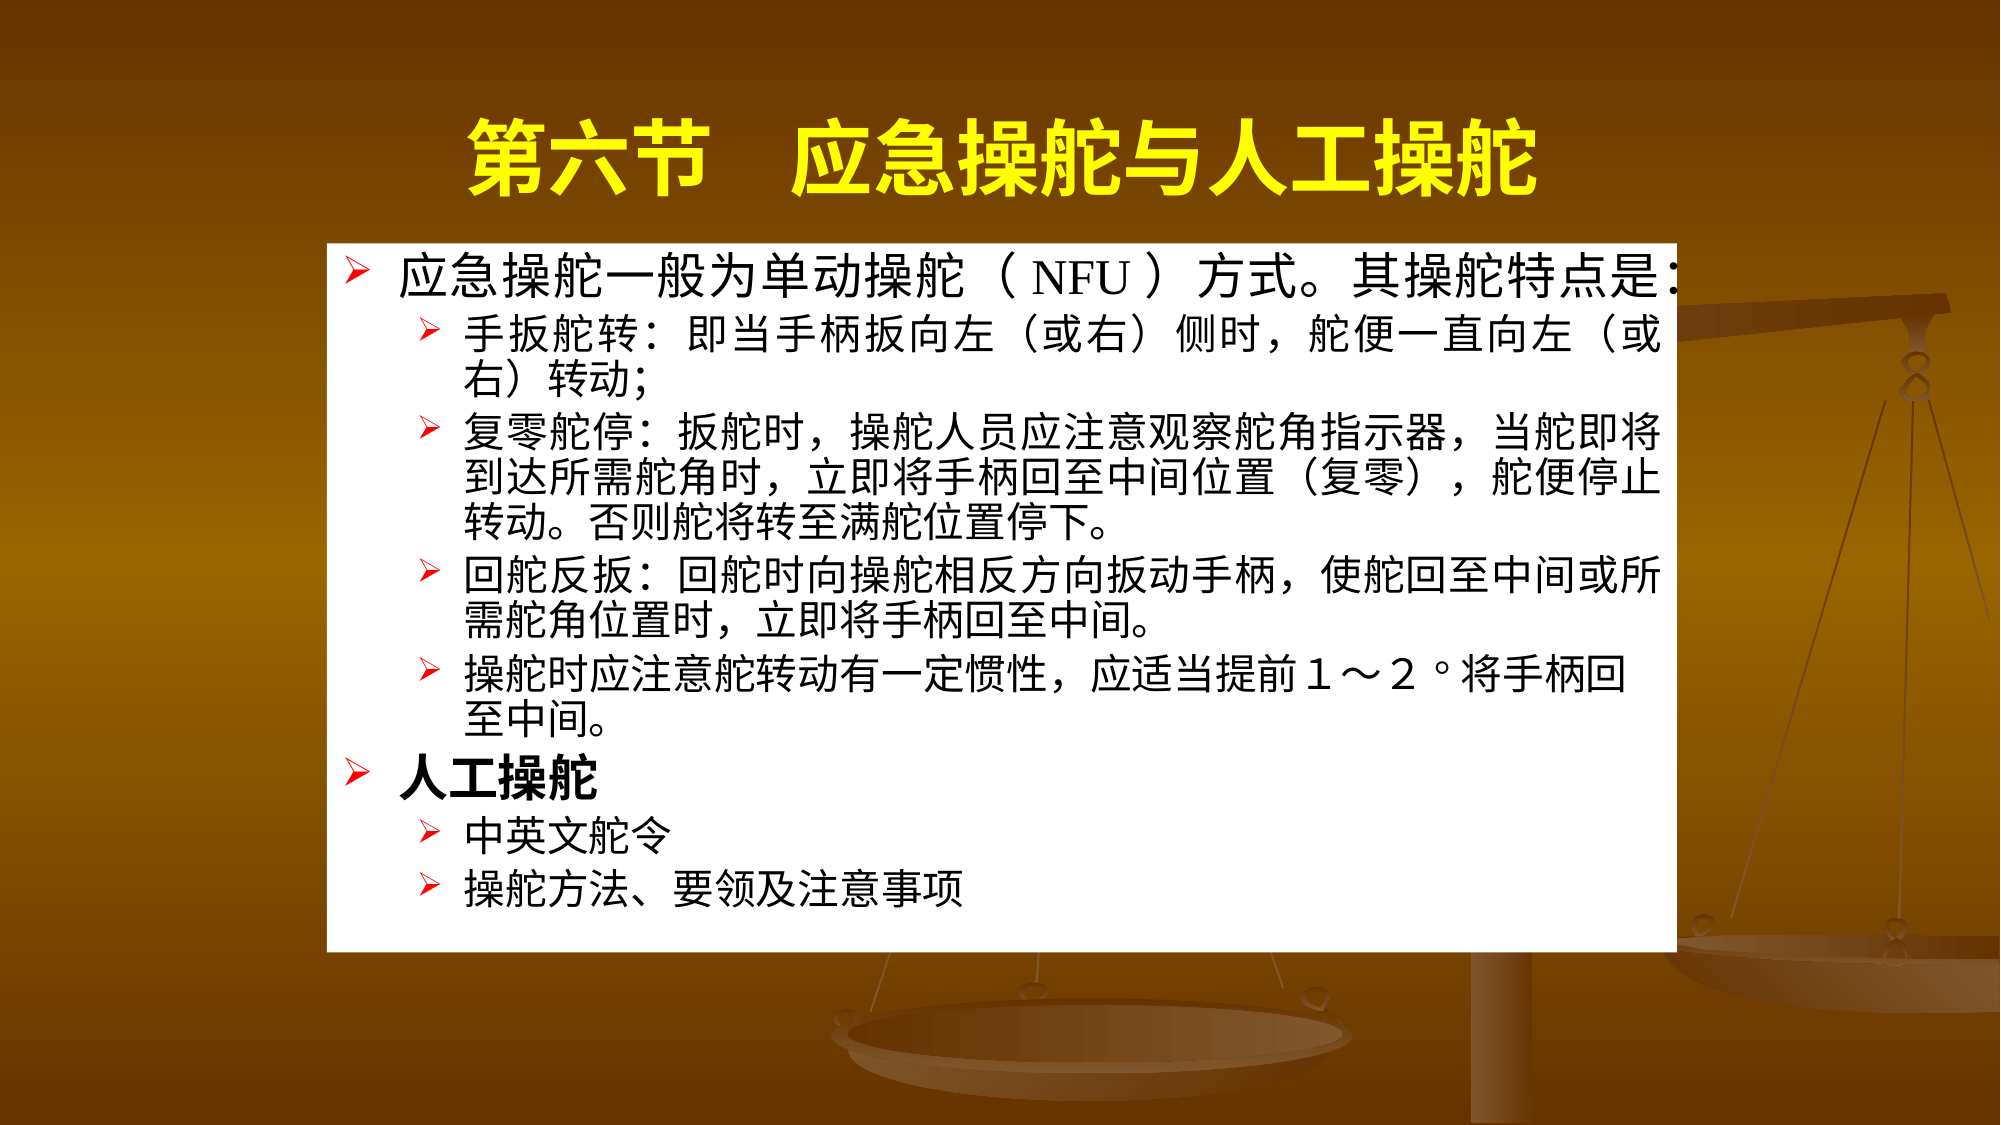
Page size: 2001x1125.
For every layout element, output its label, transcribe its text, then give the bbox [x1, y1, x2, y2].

title 第六节 应急操舵与人工操舵 [326, 78, 1677, 235]
list 应急操舵一般为单动操舵（NFU）方式。其操舵特点是： 手扳舵转：即当手柄扳向左（或右）侧时，舵便一直向左（或右）转动； 复零舵停：扳舵时，操舵人员应注意观察舵角指示器，当舵即将到达所需舵角时，立即将手柄回至中间位置（复零），舵便停止转动。否则舵将转至满舵位置停下。 回舵反扳：回舵时向操舵相反方向扳动手柄，使舵回至中间或所需舵角位置时，立即将手柄回至中间。 操舵时应注意舵转动有一定惯性，应适当提前１～２°将手柄回至中间。 人工操舵 中英文舵令 操舵方法、要领及注意事项 [326, 243, 1677, 953]
